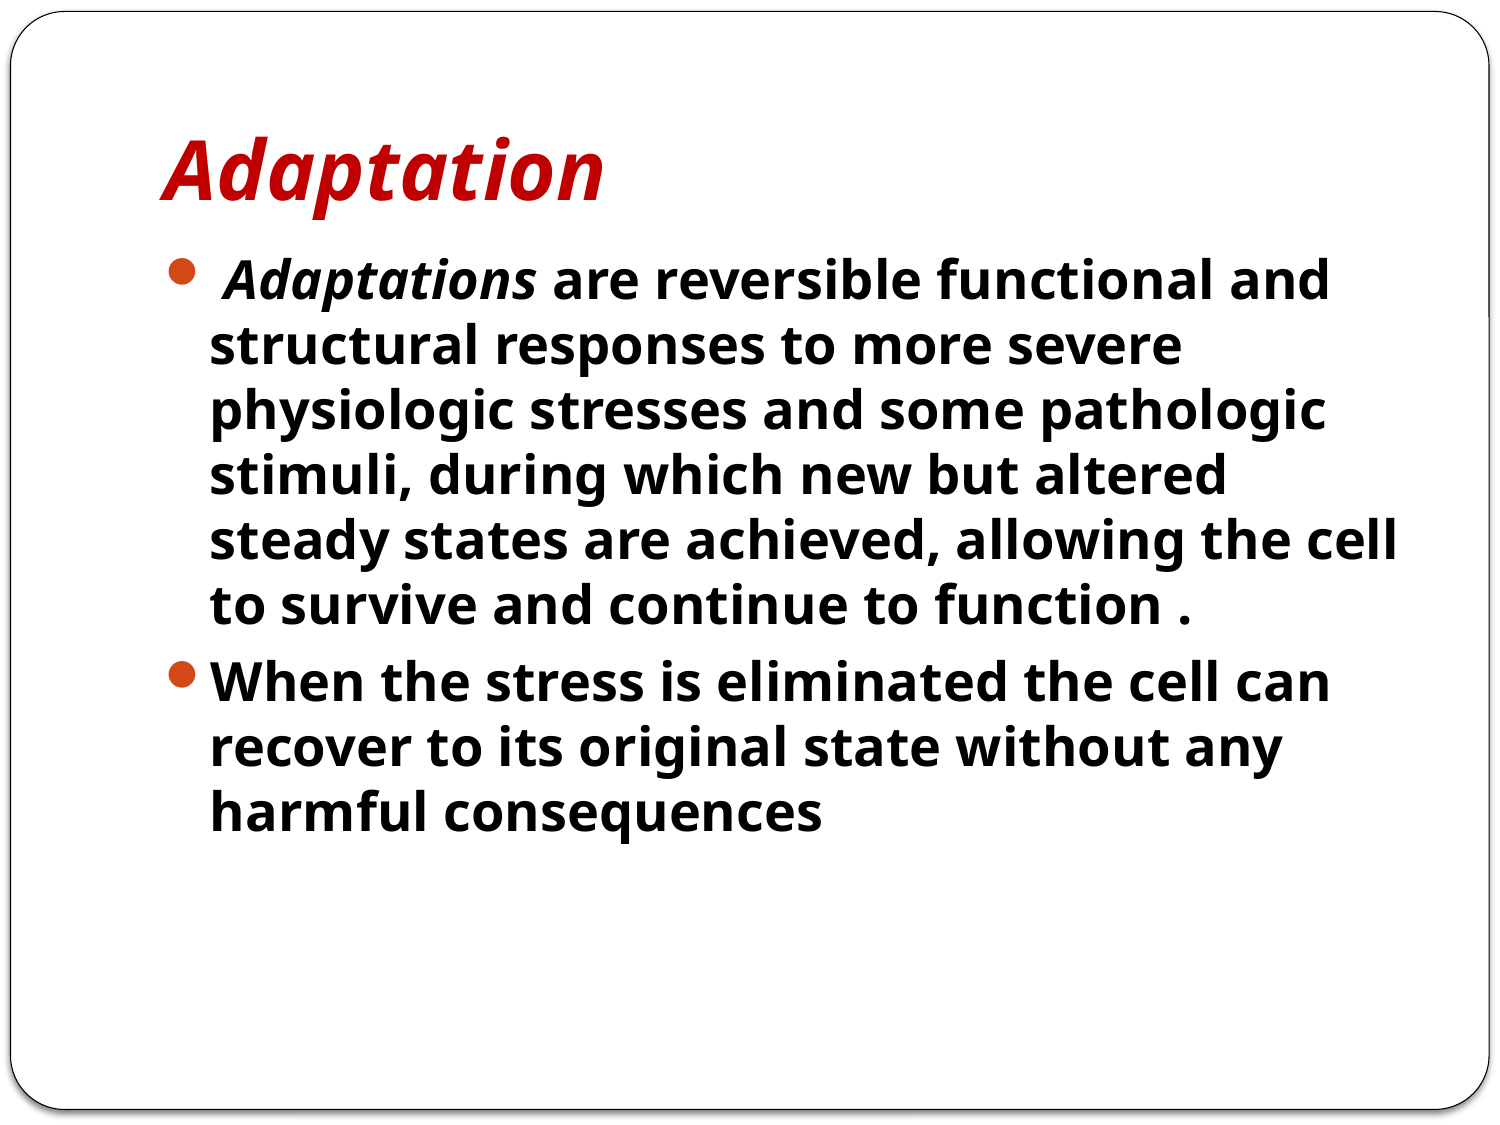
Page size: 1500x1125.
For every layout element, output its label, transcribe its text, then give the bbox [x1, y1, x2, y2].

list Adaptations are reversible functional and structural responses to more severe physiologic stresses and some pathologic stimuli, during which new but altered steady states are achieved, allowing the cell to survive and continue to function . When the stress is eliminated the cell can recover to its original state without any harmful consequences [150, 237, 1425, 988]
title Adaptation [150, 45, 1425, 233]
